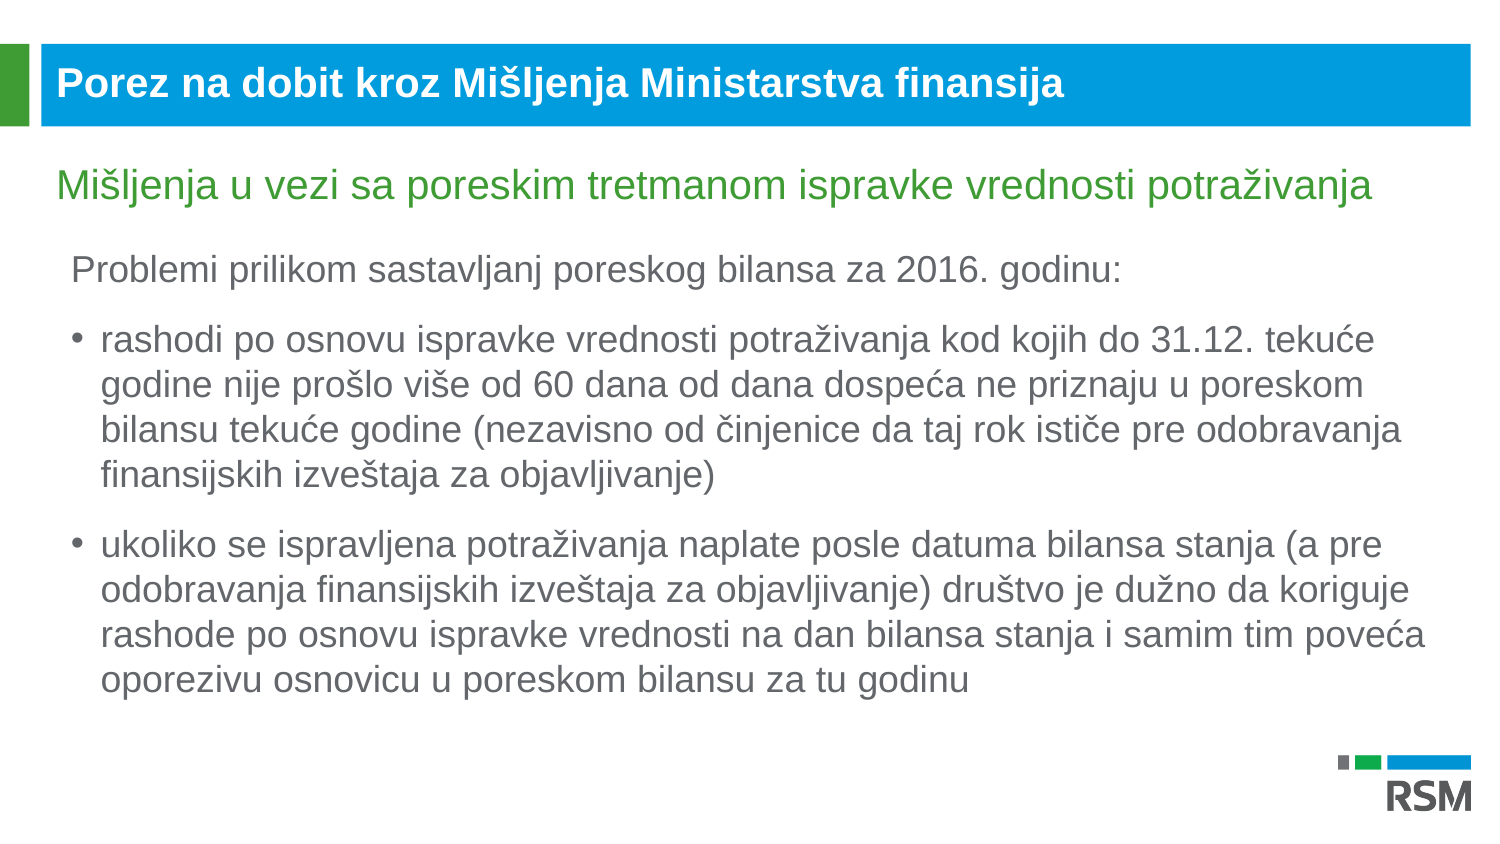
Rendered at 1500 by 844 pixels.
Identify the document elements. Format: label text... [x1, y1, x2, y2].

text_box Problemi prilikom sastavljanj poreskog bilansa za 2016. godinu: rashodi po osnovu ispravke vrednosti potraživanja kod kojih do 31.12. tekuće godine nije prošlo više od 60 dana od dana dospeća ne priznaju u poreskom bilansu tekuće godine (nezavisno od činjenice da taj rok ističe pre odobravanja finansijskih izveštaja za objavljivanje) ukoliko se ispravljena potraživanja naplate posle datuma bilansa stanja (a pre odobravanja finansijskih izveštaja za objavljivanje) društvo je dužno da koriguje rashode po osnovu ispravke vrednosti na dan bilansa stanja i samim tim poveća oporezivu osnovicu u poreskom bilansu za tu godinu [56, 237, 1457, 708]
list Porez na dobit kroz Mišljenja Ministarstva finansija [41, 58, 1459, 103]
picture [1338, 755, 1471, 812]
list Mišljenja u vezi sa poreskim tretmanom ispravke vrednosti potraživanja [41, 150, 1471, 230]
